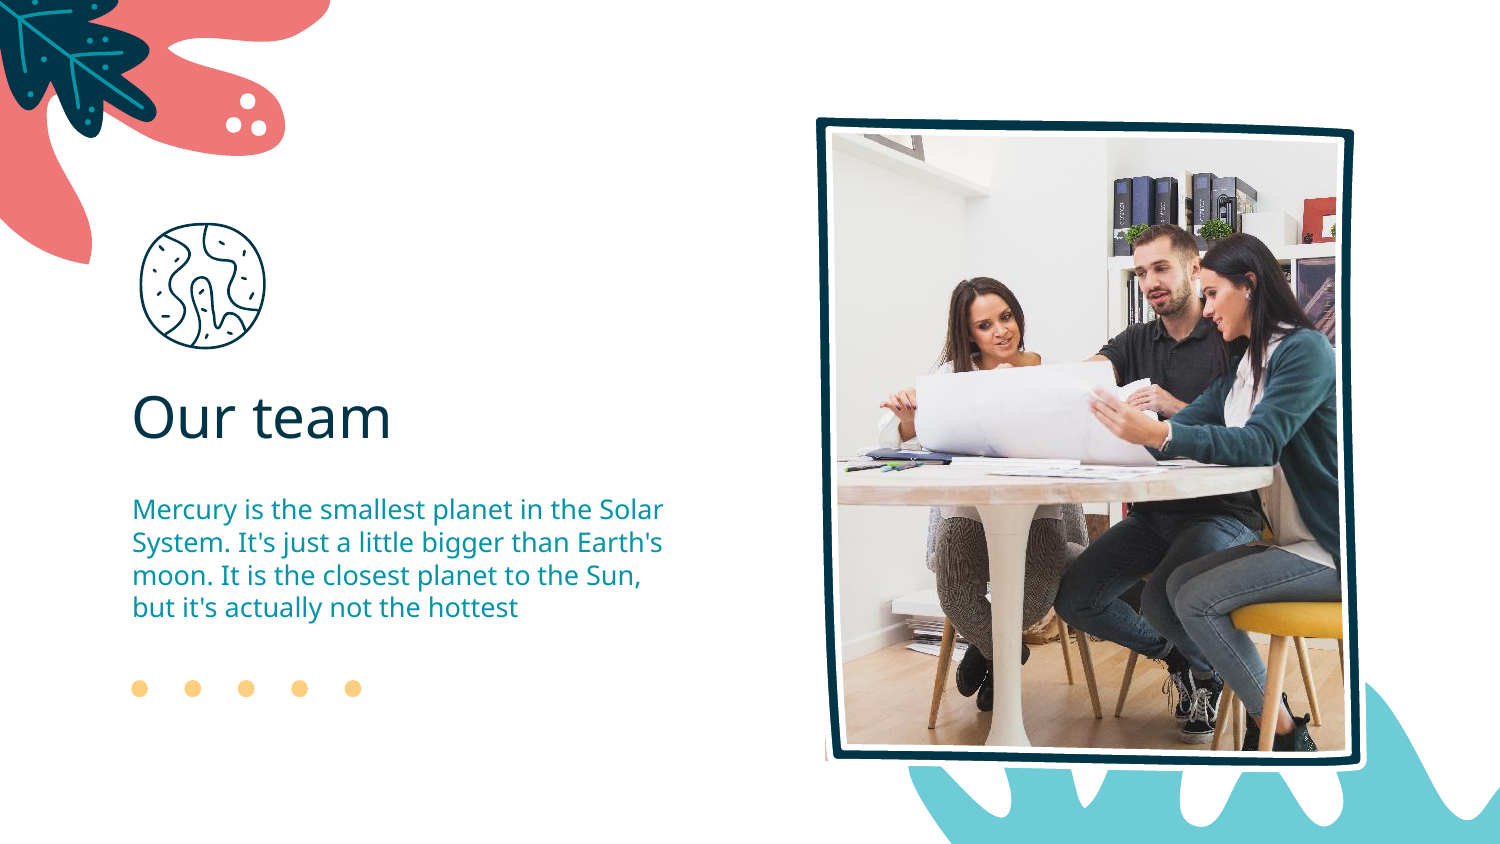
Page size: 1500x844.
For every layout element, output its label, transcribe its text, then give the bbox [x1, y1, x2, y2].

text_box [1108, 767, 1184, 771]
text_box [344, 680, 362, 698]
text_box [1351, 458, 1364, 768]
picture [826, 127, 1351, 757]
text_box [1335, 680, 1366, 772]
text_box [131, 680, 148, 698]
text_box [237, 680, 255, 698]
title Our team [116, 365, 695, 434]
text_box [812, 114, 1290, 470]
subtitle Mercury is the smallest planet in the Solar System. It's just a little bigger than Earth's moon. It is the closest planet to the Sun, but it's actually not the hottest [116, 477, 696, 648]
picture [824, 613, 930, 761]
text_box [184, 680, 202, 698]
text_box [138, 222, 270, 350]
picture [1262, 124, 1352, 129]
text_box [291, 680, 308, 698]
